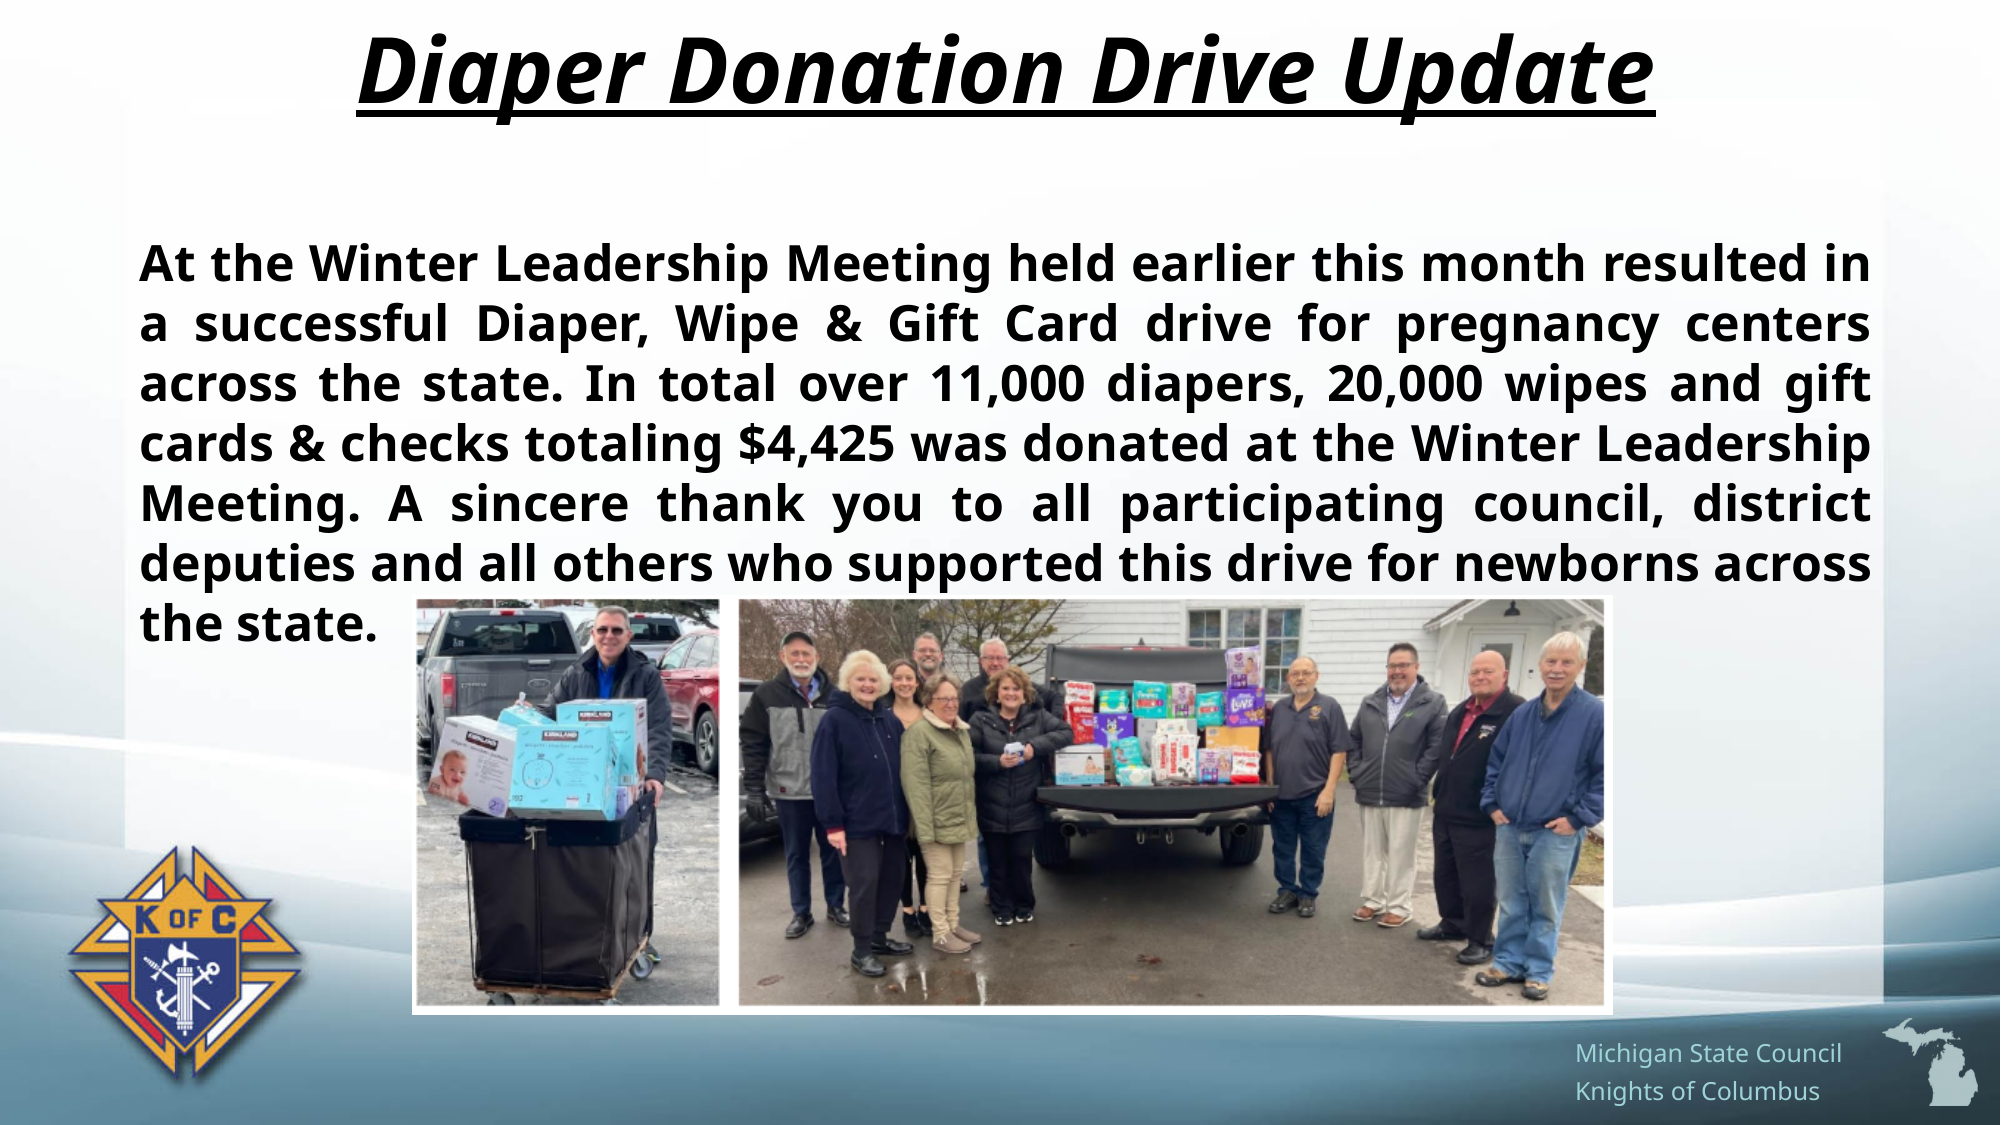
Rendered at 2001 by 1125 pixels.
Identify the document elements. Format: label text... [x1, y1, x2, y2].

text_box [112, 229, 1888, 950]
text_box Diaper Donation Drive Update At the Winter Leadership Meeting held earlier this month resulted in a successful Diaper, Wipe & Gift Card drive for pregnancy centers across the state. In total over 11,000 diapers, 20,000 wipes and gift cards & checks totaling $4,425 was donated at the Winter Leadership Meeting. A sincere thank you to all participating council, district deputies and all others who supported this drive for newborns across the state. [125, 4, 1888, 229]
picture [0, 0, 2000, 1125]
